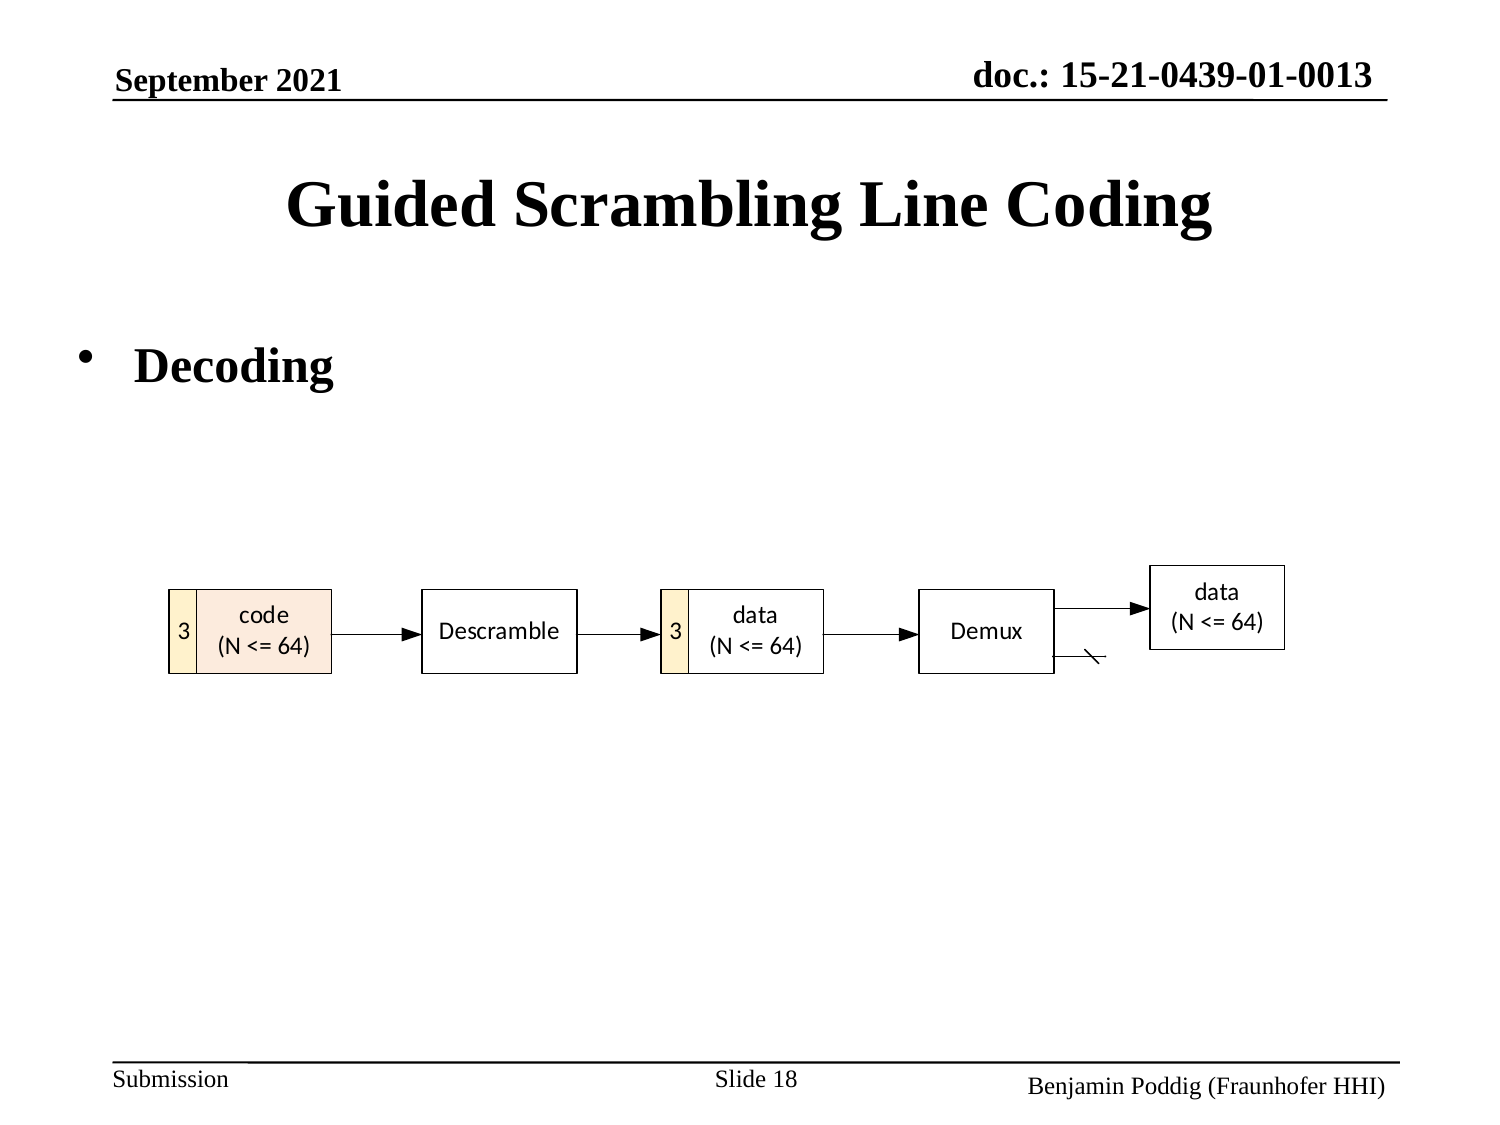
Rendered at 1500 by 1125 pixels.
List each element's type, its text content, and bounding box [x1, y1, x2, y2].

slide_number Slide 18 [711, 1061, 801, 1093]
picture [162, 562, 1286, 676]
footer Benjamin Poddig (Fraunhofer HHI) [1012, 1062, 1439, 1100]
title Guided Scrambling Line Coding [112, 112, 1388, 288]
list Decoding [62, 324, 1463, 700]
